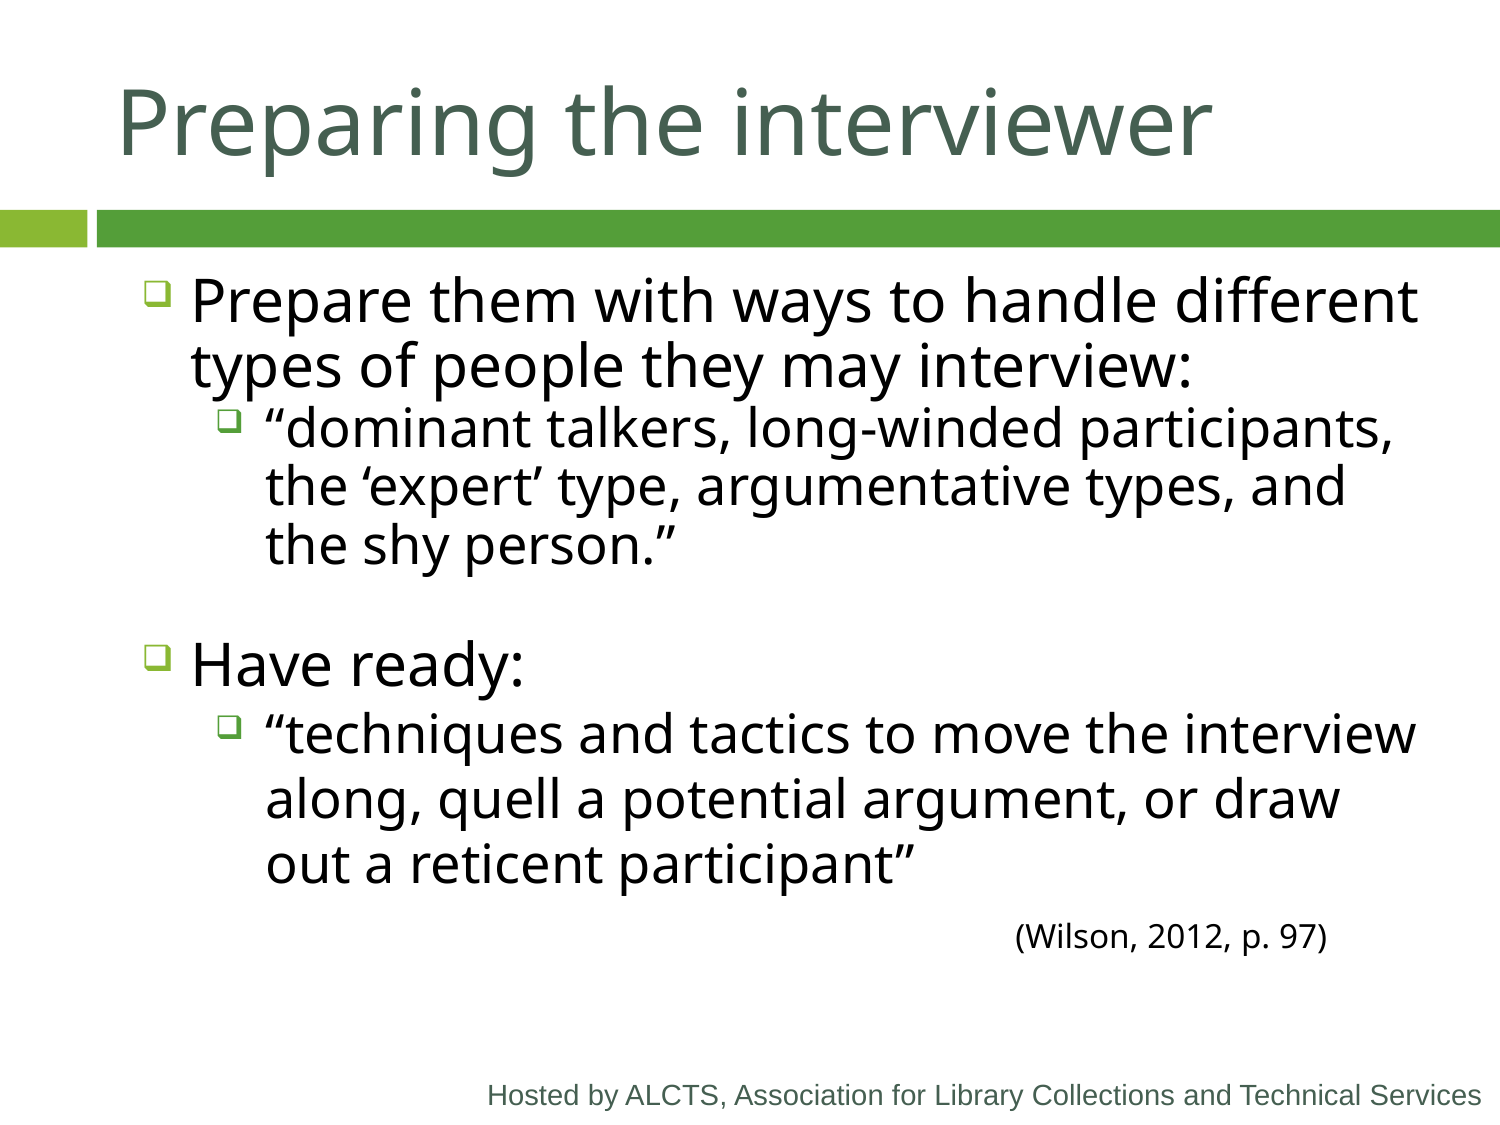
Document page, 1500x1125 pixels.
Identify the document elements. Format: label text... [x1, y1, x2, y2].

text_box Hosted by ALCTS, Association for Library Collections and Technical Services [457, 1064, 1499, 1125]
title Preparing the interviewer [100, 37, 1438, 200]
list Prepare them with ways to handle different types of people they may interview: “dominant talkers, long-winded participants, the ‘expert’ type, argumentative types, and the shy person.” Have ready: “techniques and tactics to move the interview along, quell a potential argument, or draw out a reticent participant” (Wilson, 2012, p. 97) [100, 262, 1438, 1000]
